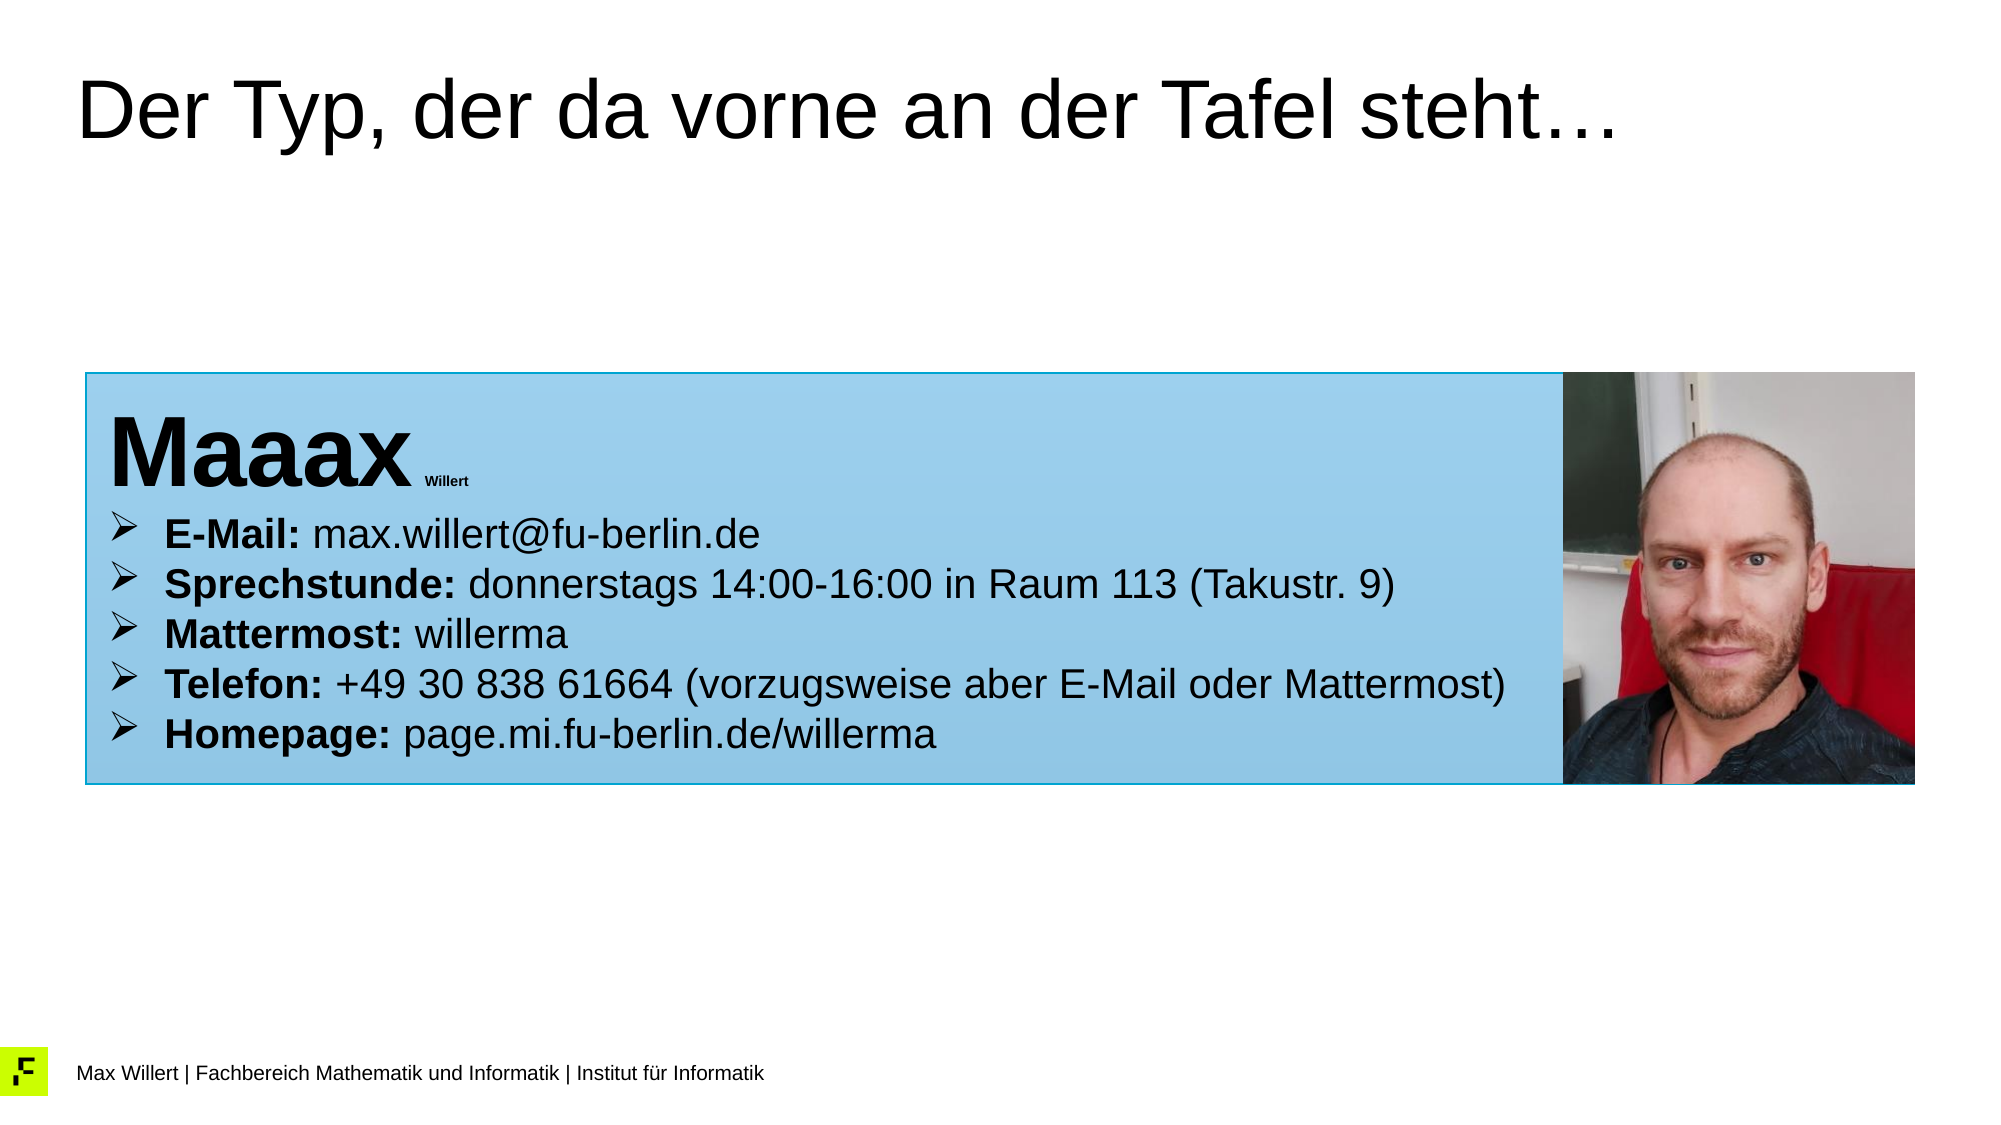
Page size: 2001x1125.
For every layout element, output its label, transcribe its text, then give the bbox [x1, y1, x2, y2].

picture [1562, 372, 1915, 783]
title Der Typ, der da vorne an der Tafel steht… [76, 54, 1863, 232]
picture [0, 1047, 48, 1096]
footer Max Willert | Fachbereich Mathematik und Informatik | Institut für Informatik [76, 1048, 1692, 1096]
list Maaax Willert E-Mail: max.willert@fu-berlin.de Sprechstunde: donnerstags 14:00-16:00 in Raum 113 (Takustr. 9) Mattermost: willerma Telefon: +49 30 838 61664 (vorzugsweise aber E-Mail oder Mattermost) Homepage: page.mi.fu-berlin.de/willerma [108, 386, 1520, 767]
text_box [85, 372, 1562, 785]
